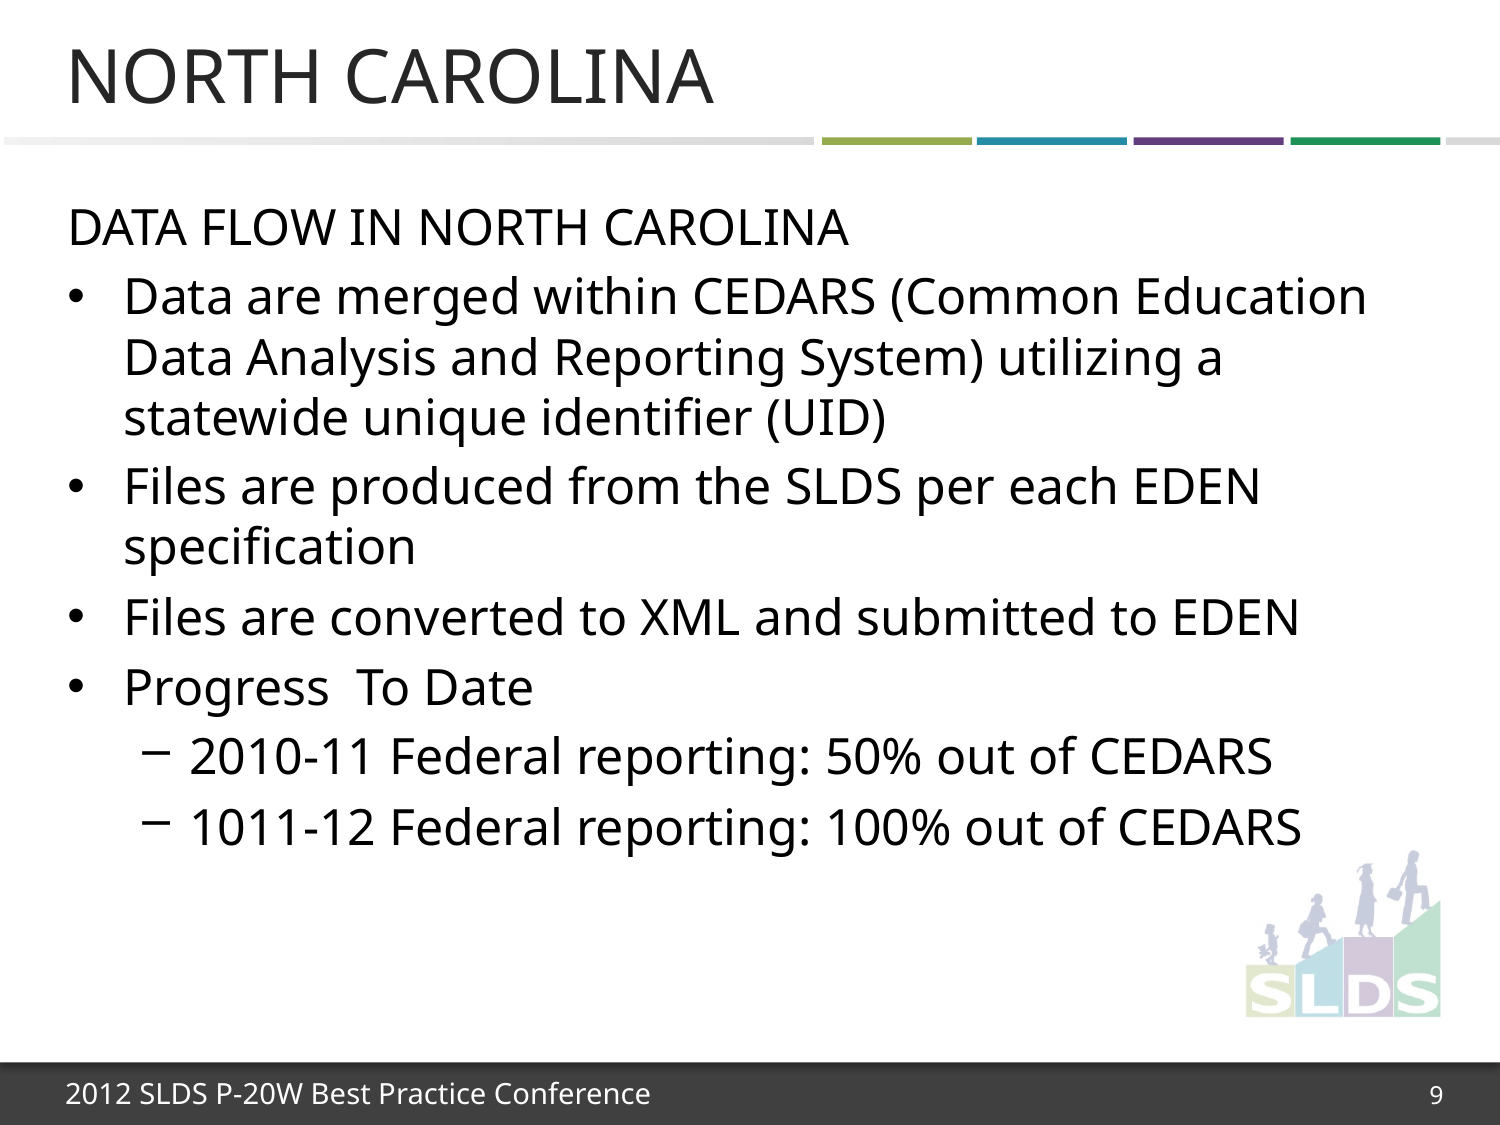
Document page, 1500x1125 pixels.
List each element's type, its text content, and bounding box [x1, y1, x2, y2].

title North Carolina [50, 8, 1450, 138]
list DATA FLOW IN NORTH CAROLINA Data are merged within CEDARS (Common Education Data Analysis and Reporting System) utilizing a statewide unique identifier (UID) Files are produced from the SLDS per each EDEN specification Files are converted to XML and submitted to EDEN Progress To Date 2010-11 Federal reporting: 50% out of CEDARS 1011-12 Federal reporting: 100% out of CEDARS [52, 187, 1453, 930]
slide_number 9 [1108, 1067, 1459, 1125]
